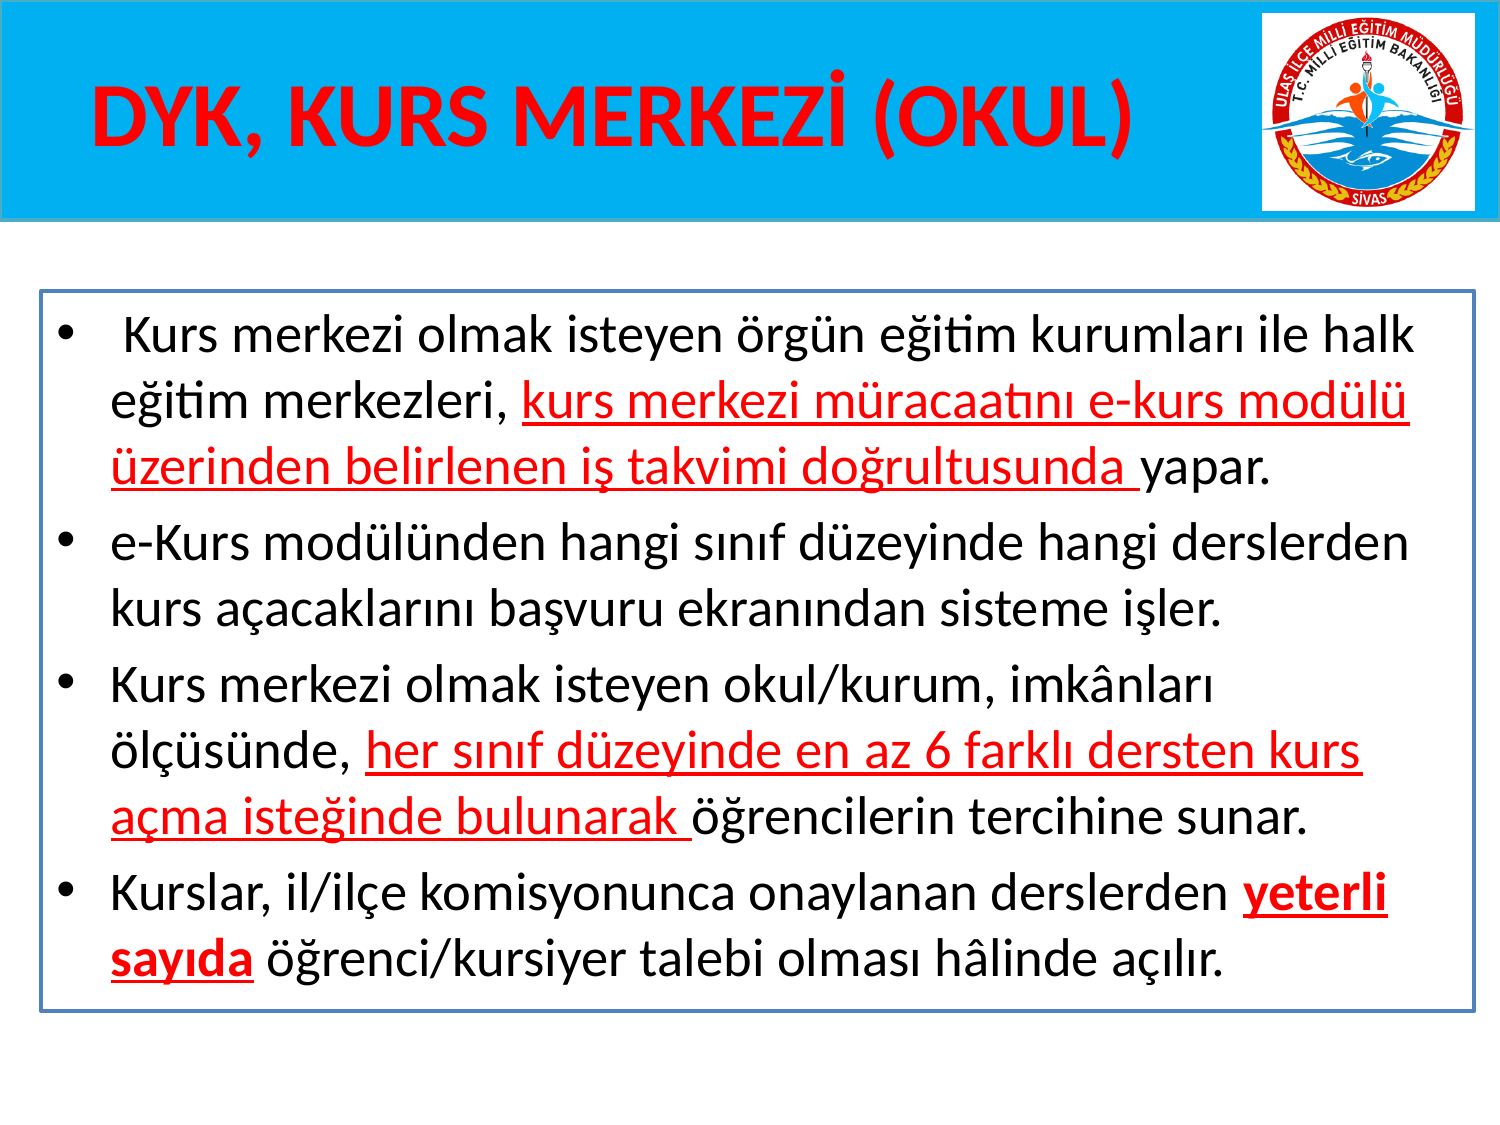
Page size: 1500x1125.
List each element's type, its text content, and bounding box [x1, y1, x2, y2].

title DYK, KURS MERKEZİ (OKUL) [0, 0, 1500, 222]
list Kurs merkezi olmak isteyen örgün eğitim kurumları ile halk eğitim merkezleri, kurs merkezi müracaatını e-kurs modülü üzerinden belirlenen iş takvimi doğrultusunda yapar. e-Kurs modülünden hangi sınıf düzeyinde hangi derslerden kurs açacaklarını başvuru ekranından sisteme işler. Kurs merkezi olmak isteyen okul/kurum, imkânları ölçüsünde, her sınıf düzeyinde en az 6 farklı dersten kurs açma isteğinde bulunarak öğrencilerin tercihine sunar. Kurslar, il/ilçe komisyonunca onaylanan derslerden yeterli sayıda öğrenci/kursiyer talebi olması hâlinde açılır. [39, 289, 1476, 1013]
picture [1263, 14, 1474, 210]
